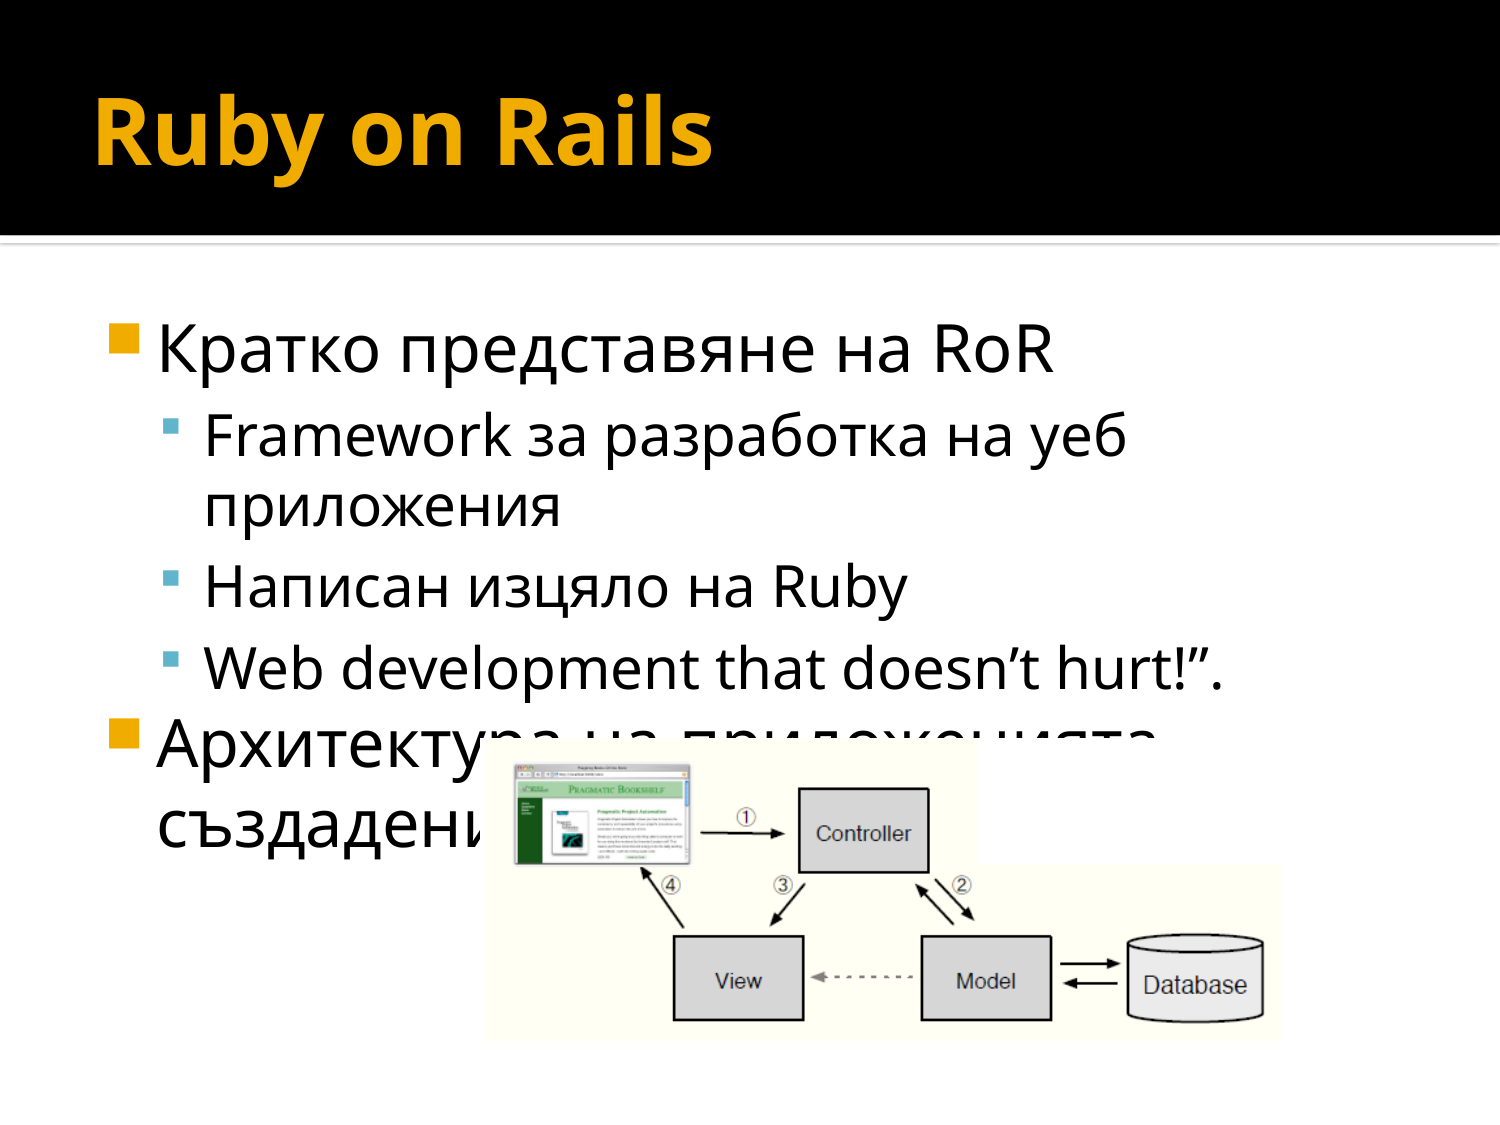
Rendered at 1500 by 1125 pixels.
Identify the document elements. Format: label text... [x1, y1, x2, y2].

list Кратко представяне на RoR Framework за разработка на уеб приложения Написан изцяло на Ruby Web development that doesn’t hurt!”. Архитектура на приложенията създадени с RoR [75, 291, 1425, 1050]
title Ruby on Rails [75, 25, 1425, 231]
picture [480, 738, 1282, 1041]
